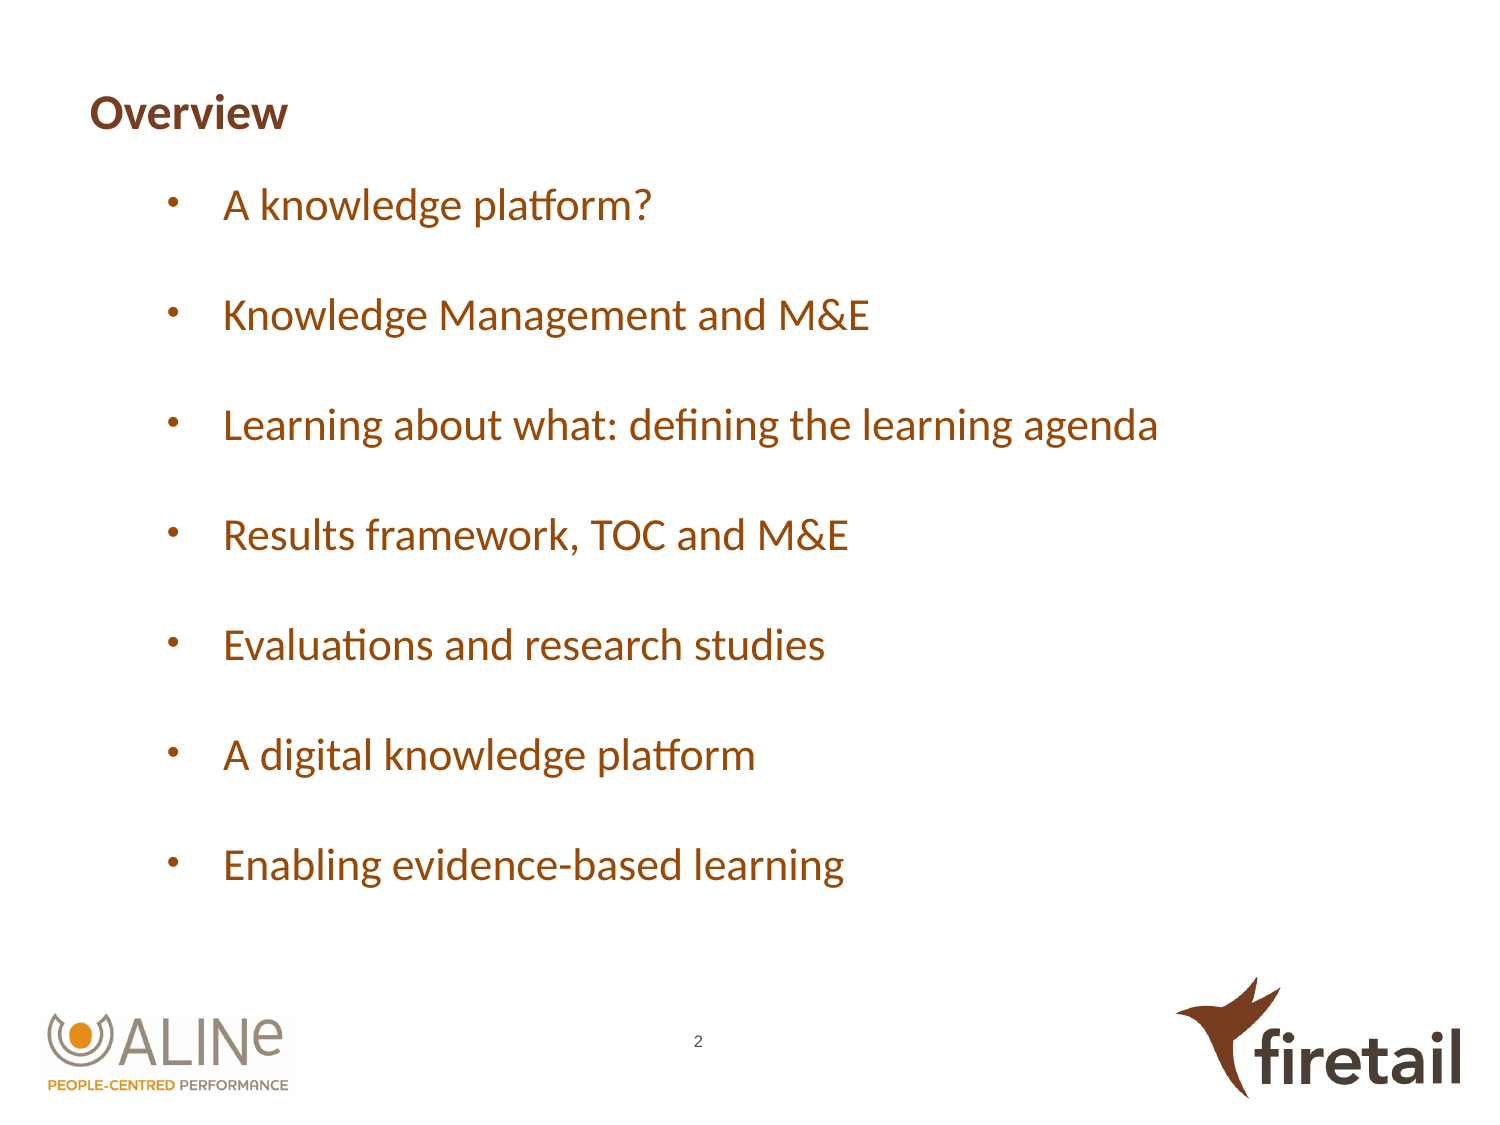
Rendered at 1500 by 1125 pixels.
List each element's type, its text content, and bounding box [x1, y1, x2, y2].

picture [1175, 976, 1460, 1099]
text_box 2 [679, 1011, 817, 1072]
text_box Overview [75, 23, 1471, 197]
picture [41, 1011, 294, 1092]
text_box A knowledge platform? Knowledge Management and M&E Learning about what: defining the learning agenda Results framework, TOC and M&E Evaluations and research studies A digital knowledge platform Enabling evidence-based learning [152, 167, 1317, 911]
